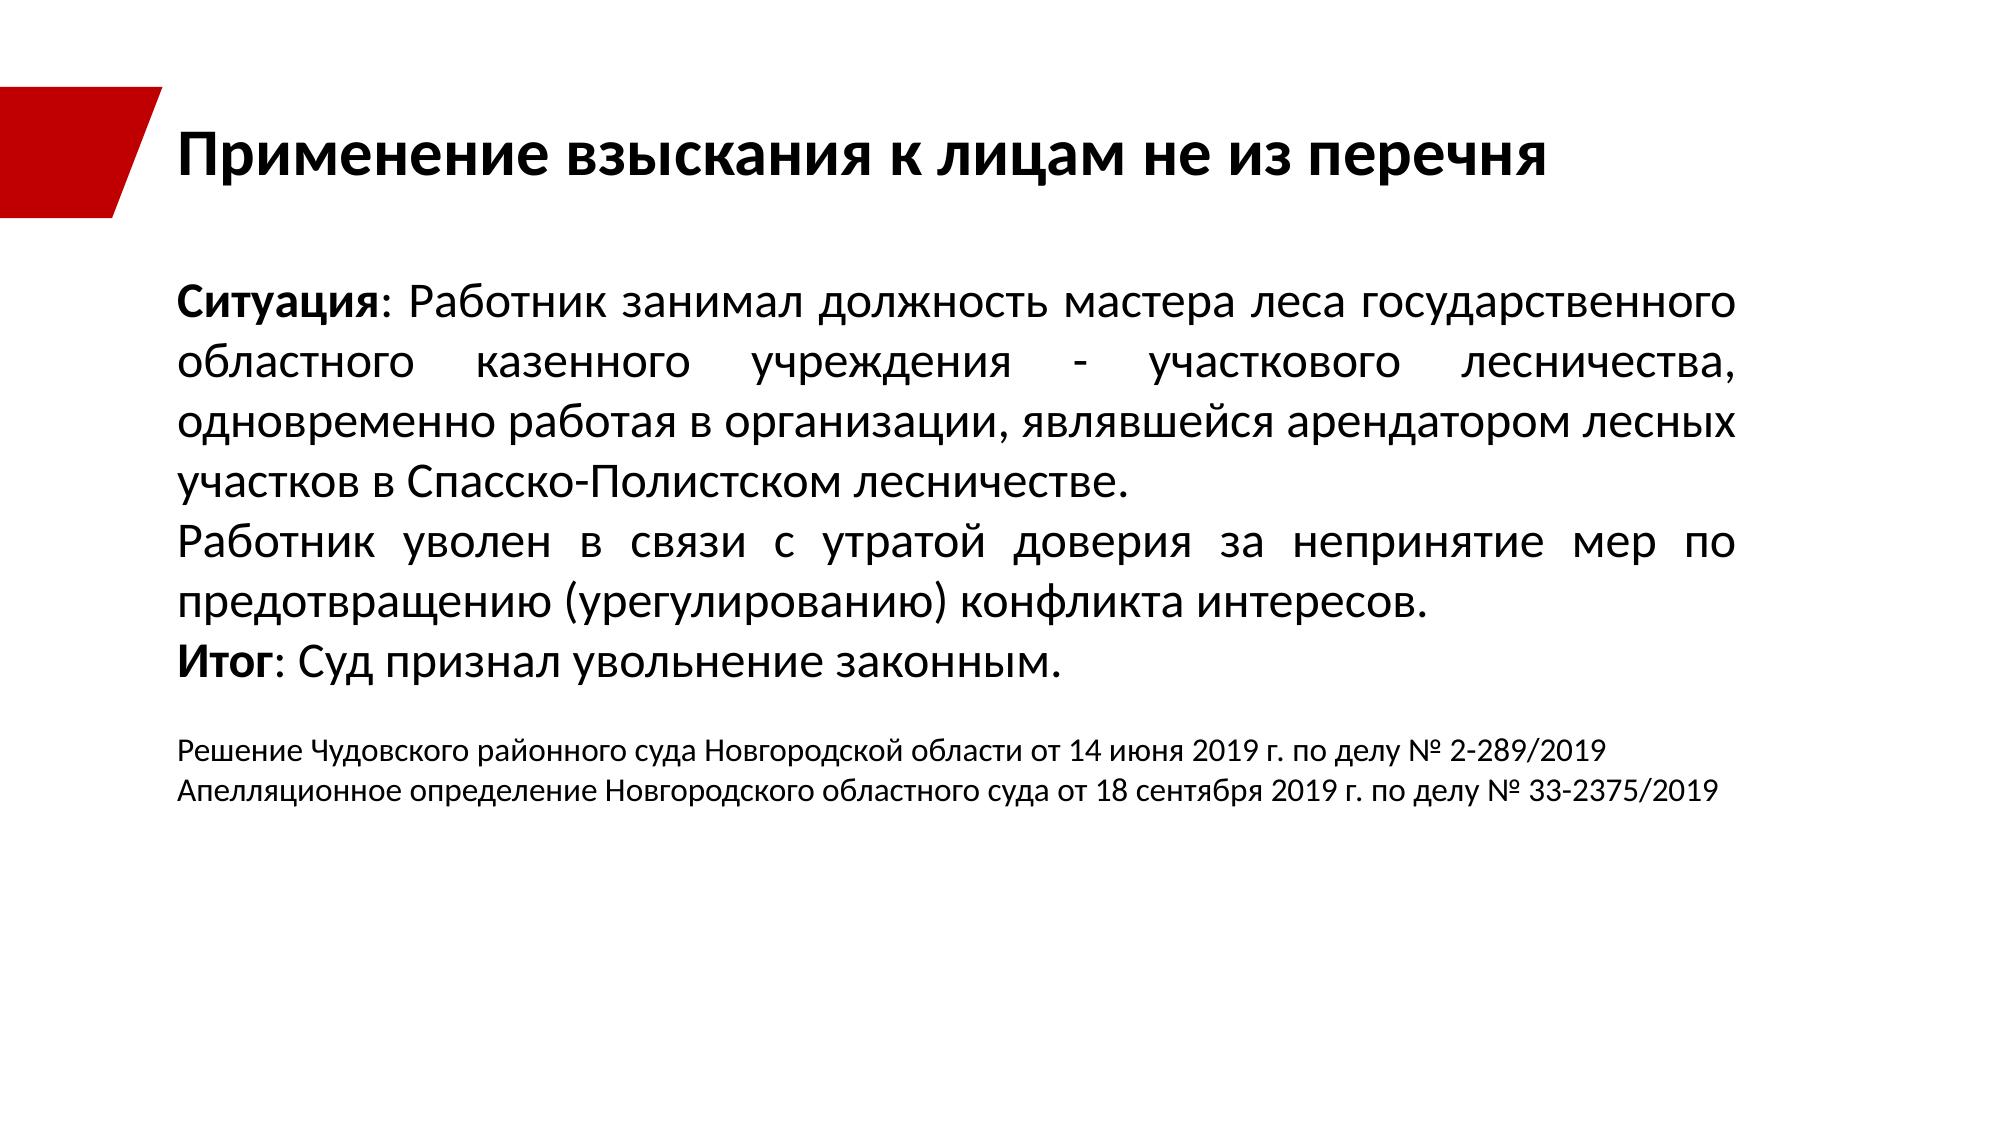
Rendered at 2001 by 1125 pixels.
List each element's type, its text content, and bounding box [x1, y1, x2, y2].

text_box Ситуация: Работник занимал должность мастера леса государственного областного казенного учреждения - участкового лесничества, одновременно работая в организации, являвшейся арендатором лесных участков в Спасско-Полистском лесничестве. Работник уволен в связи с утратой доверия за непринятие мер по предотвращению (урегулированию) конфликта интересов. Итог: Суд признал увольнение законным. Решение Чудовского районного суда Новгородской области от 14 июня 2019 г. по делу № 2-289/2019 Апелляционное определение Новгородского областного суда от 18 сентября 2019 г. по делу № 33-2375/2019 [162, 260, 1752, 816]
text_box Применение взыскания к лицам не из перечня [162, 79, 1913, 229]
text_box [0, 85, 164, 220]
